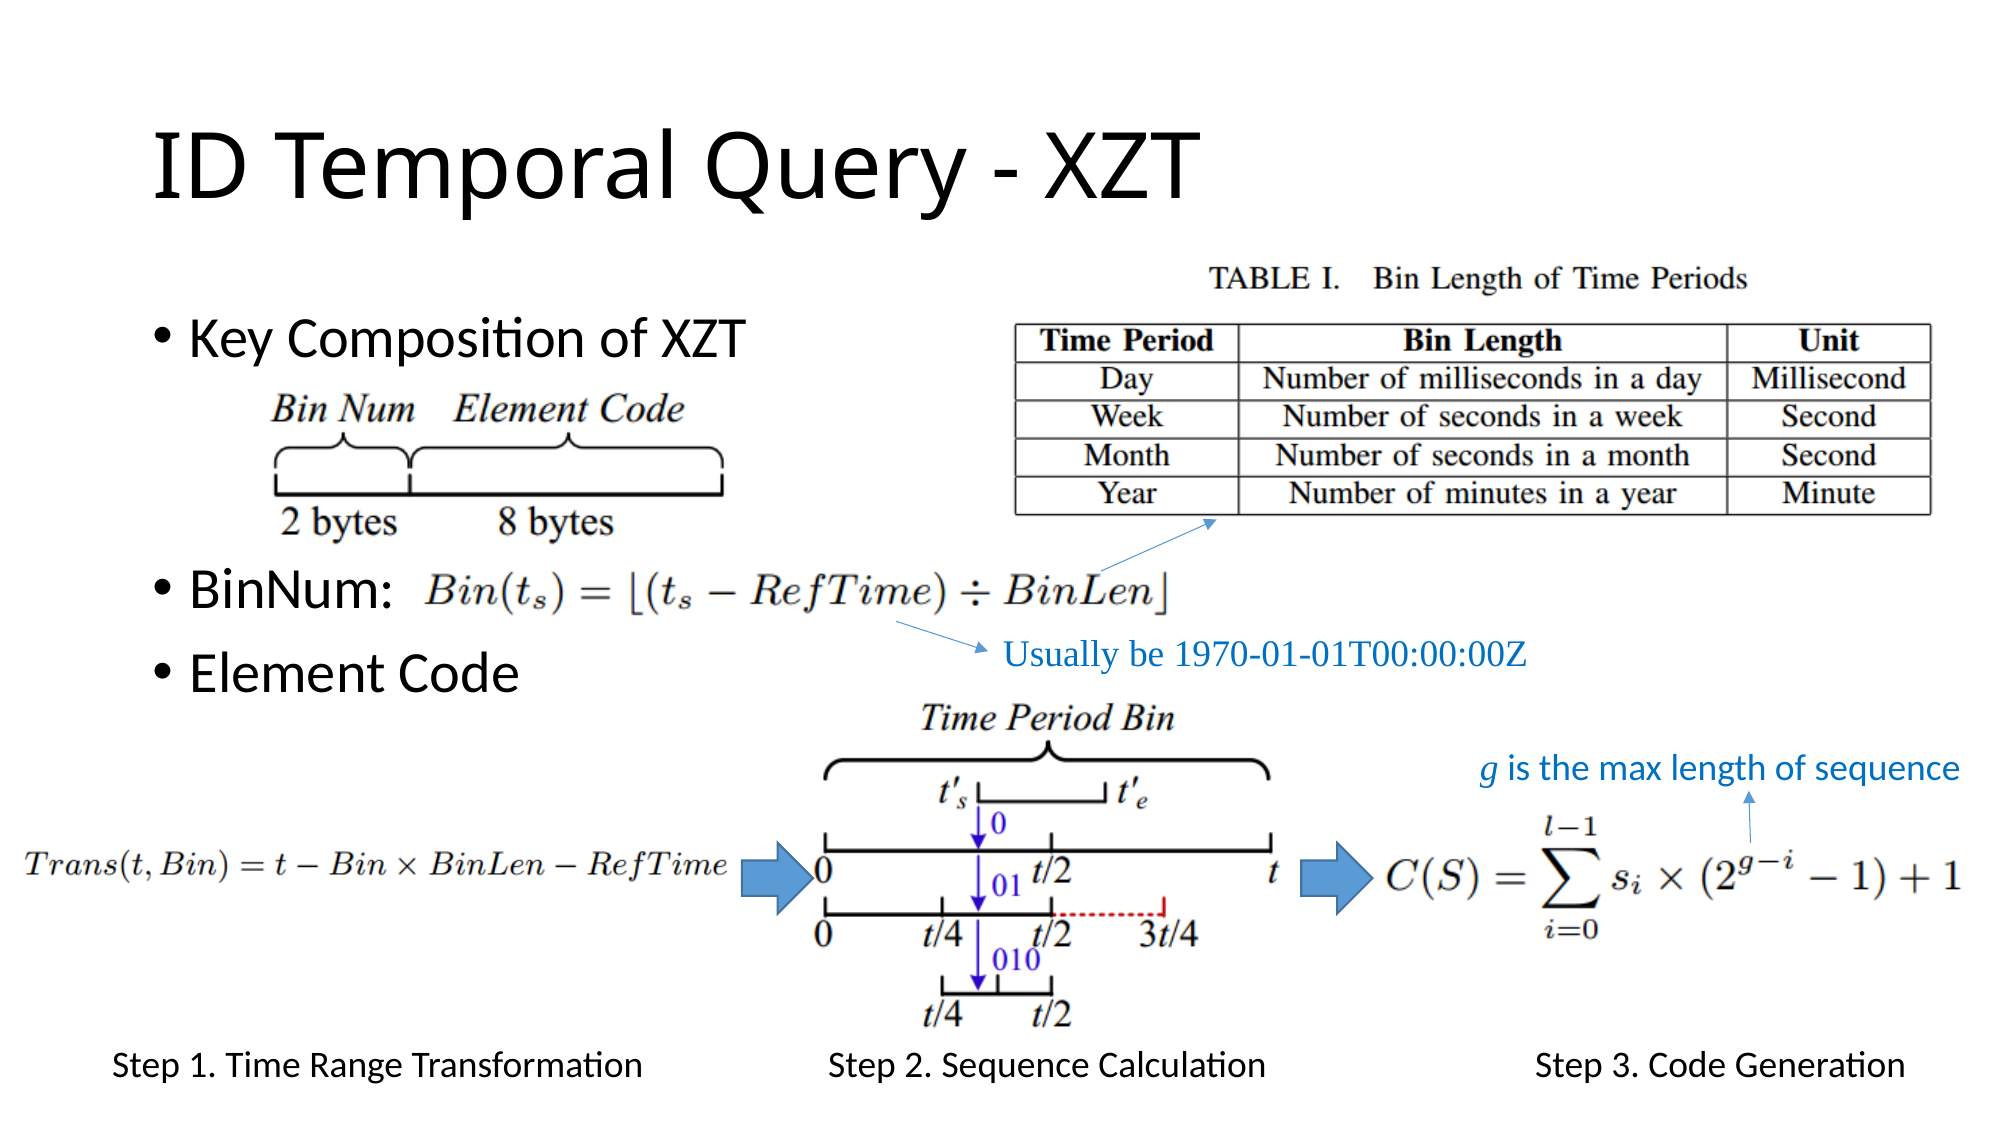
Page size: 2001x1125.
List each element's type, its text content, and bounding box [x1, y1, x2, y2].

picture [18, 833, 738, 893]
picture [803, 699, 1292, 1037]
picture [259, 384, 738, 549]
list Key Composition of XZT BinNum: Element Code [137, 299, 1863, 1014]
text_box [896, 621, 986, 652]
picture [1374, 809, 1981, 948]
picture [411, 555, 1185, 628]
text_box [1300, 840, 1374, 917]
text_box Usually be 1970-01-01T00:00:00Z [988, 621, 1544, 682]
text_box [740, 840, 803, 917]
text_box Step 2. Sequence Calculation [813, 1037, 1283, 1093]
picture [999, 255, 1946, 529]
text_box Step 1. Time Range Transformation [97, 1032, 659, 1093]
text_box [1100, 519, 1217, 572]
title ID Temporal Query - XZT [137, 59, 1863, 278]
text_box Step 3. Code Generation [1520, 1032, 1922, 1093]
text_box g is the max length of sequence [1465, 736, 1977, 796]
